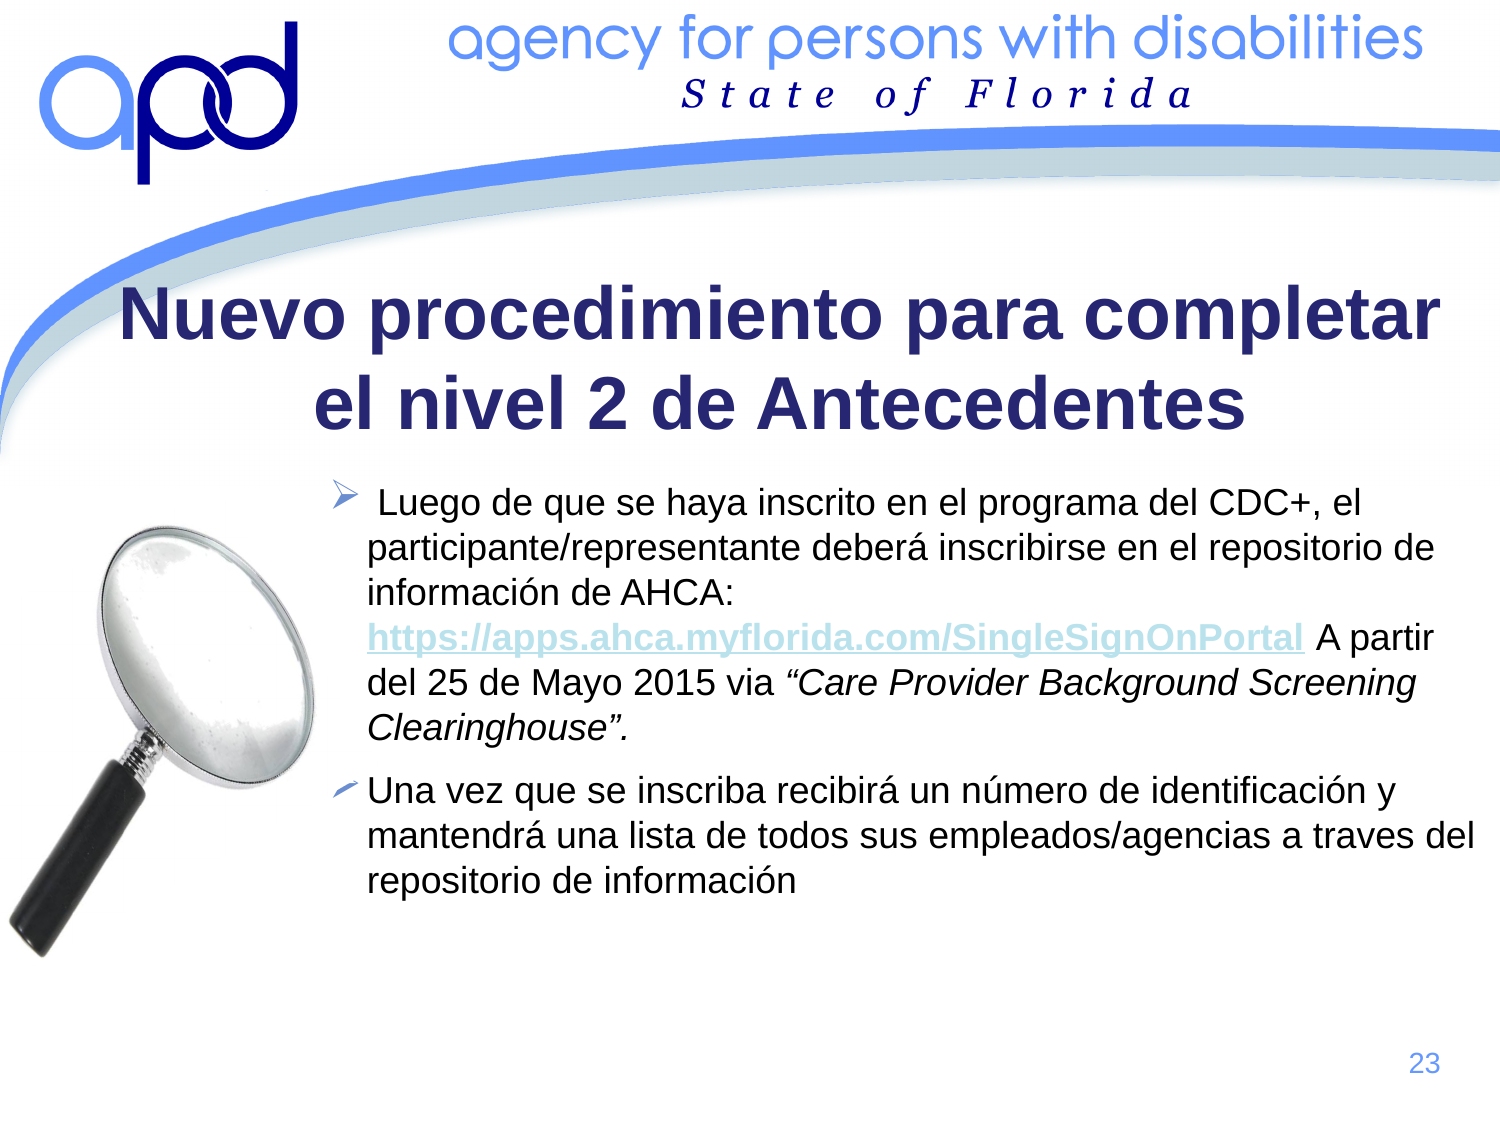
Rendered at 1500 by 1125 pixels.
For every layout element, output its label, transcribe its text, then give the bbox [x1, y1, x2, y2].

picture [0, 0, 1500, 965]
text_box 23 [1343, 1037, 1500, 1088]
title Nuevo procedimiento para completar el nivel 2 de Antecedentes [89, 319, 1472, 390]
list Luego de que se haya inscrito en el programa del CDC+, el participante/representante deberá inscribirse en el repositorio de información de AHCA: https://apps.ahca.myflorida.com/SingleSignOnPortal A partir del 25 de Mayo 2015 via “Care Provider Background Screening Clearinghouse”. Una vez que se inscriba recibirá un número de identificación y mantendrá una lista de todos sus empleados/agencias a traves del repositorio de información [314, 436, 1500, 1089]
